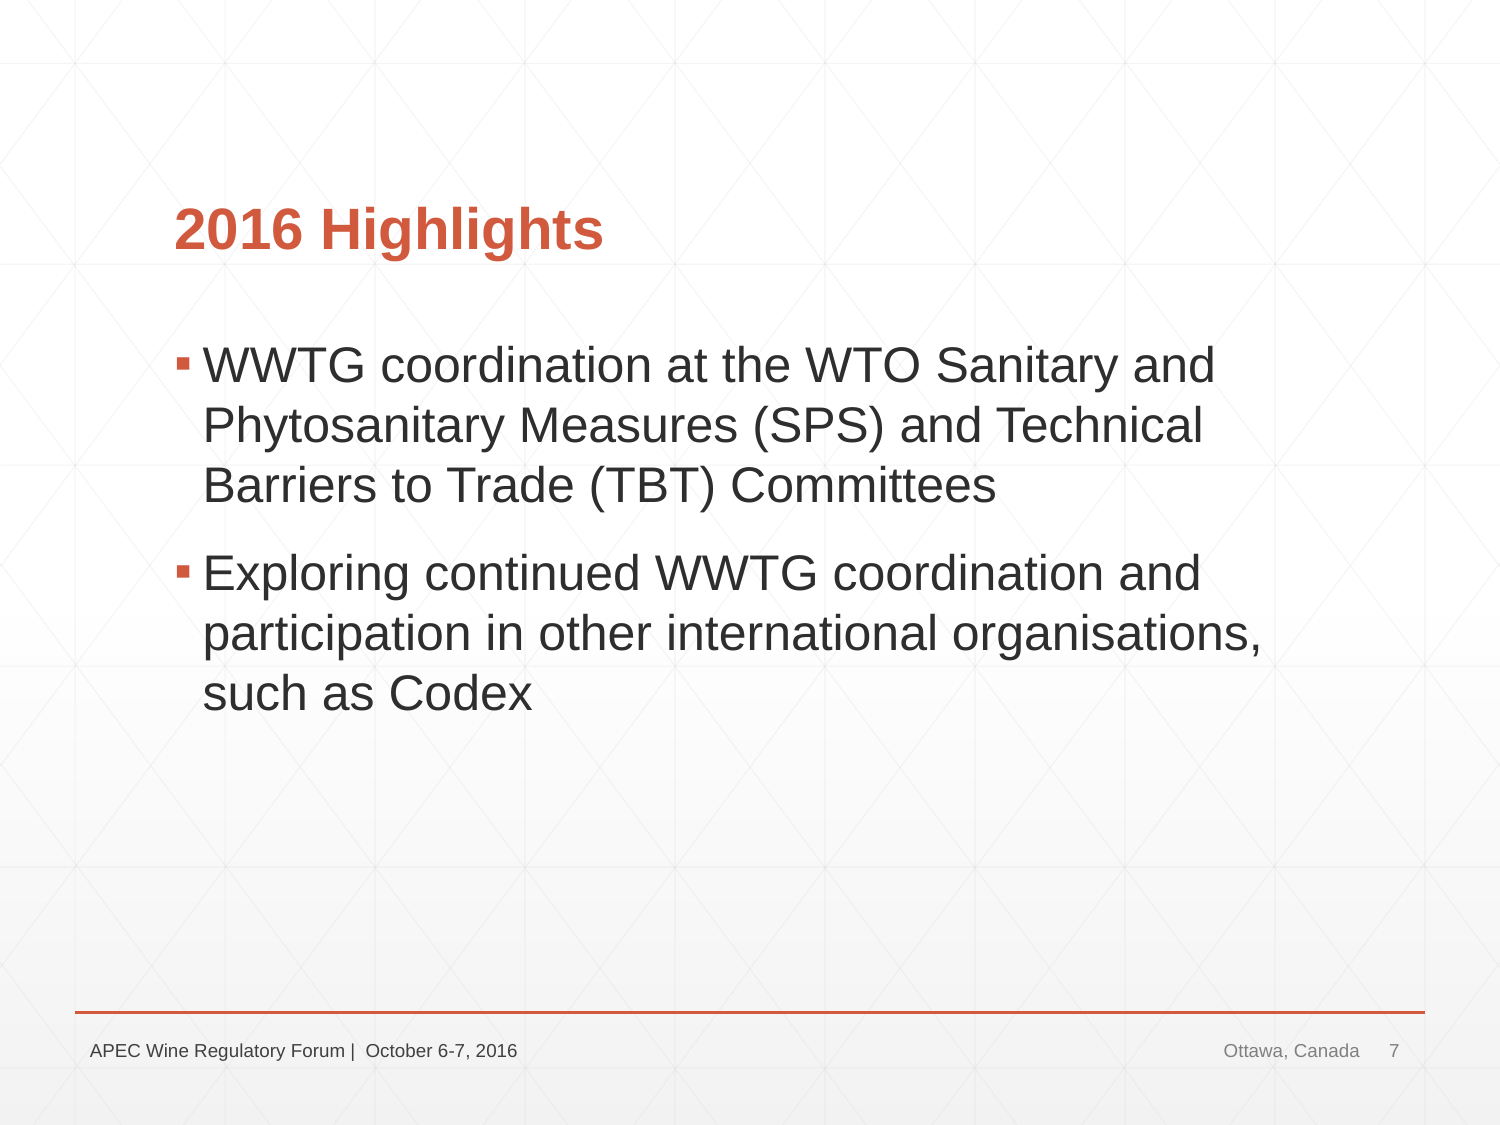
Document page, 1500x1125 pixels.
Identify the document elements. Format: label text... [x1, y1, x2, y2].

title 2016 Highlights [159, 82, 1341, 271]
slide_number Ottawa, Canada [837, 1031, 1375, 1069]
slide_number 7 [1375, 1031, 1426, 1069]
list WWTG coordination at the WTO Sanitary and Phytosanitary Measures (SPS) and Technical Barriers to Trade (TBT) Committees Exploring continued WWTG coordination and participation in other international organisations, such as Codex [159, 324, 1341, 950]
footer APEC Wine Regulatory Forum | October 6-7, 2016 [75, 1031, 829, 1069]
